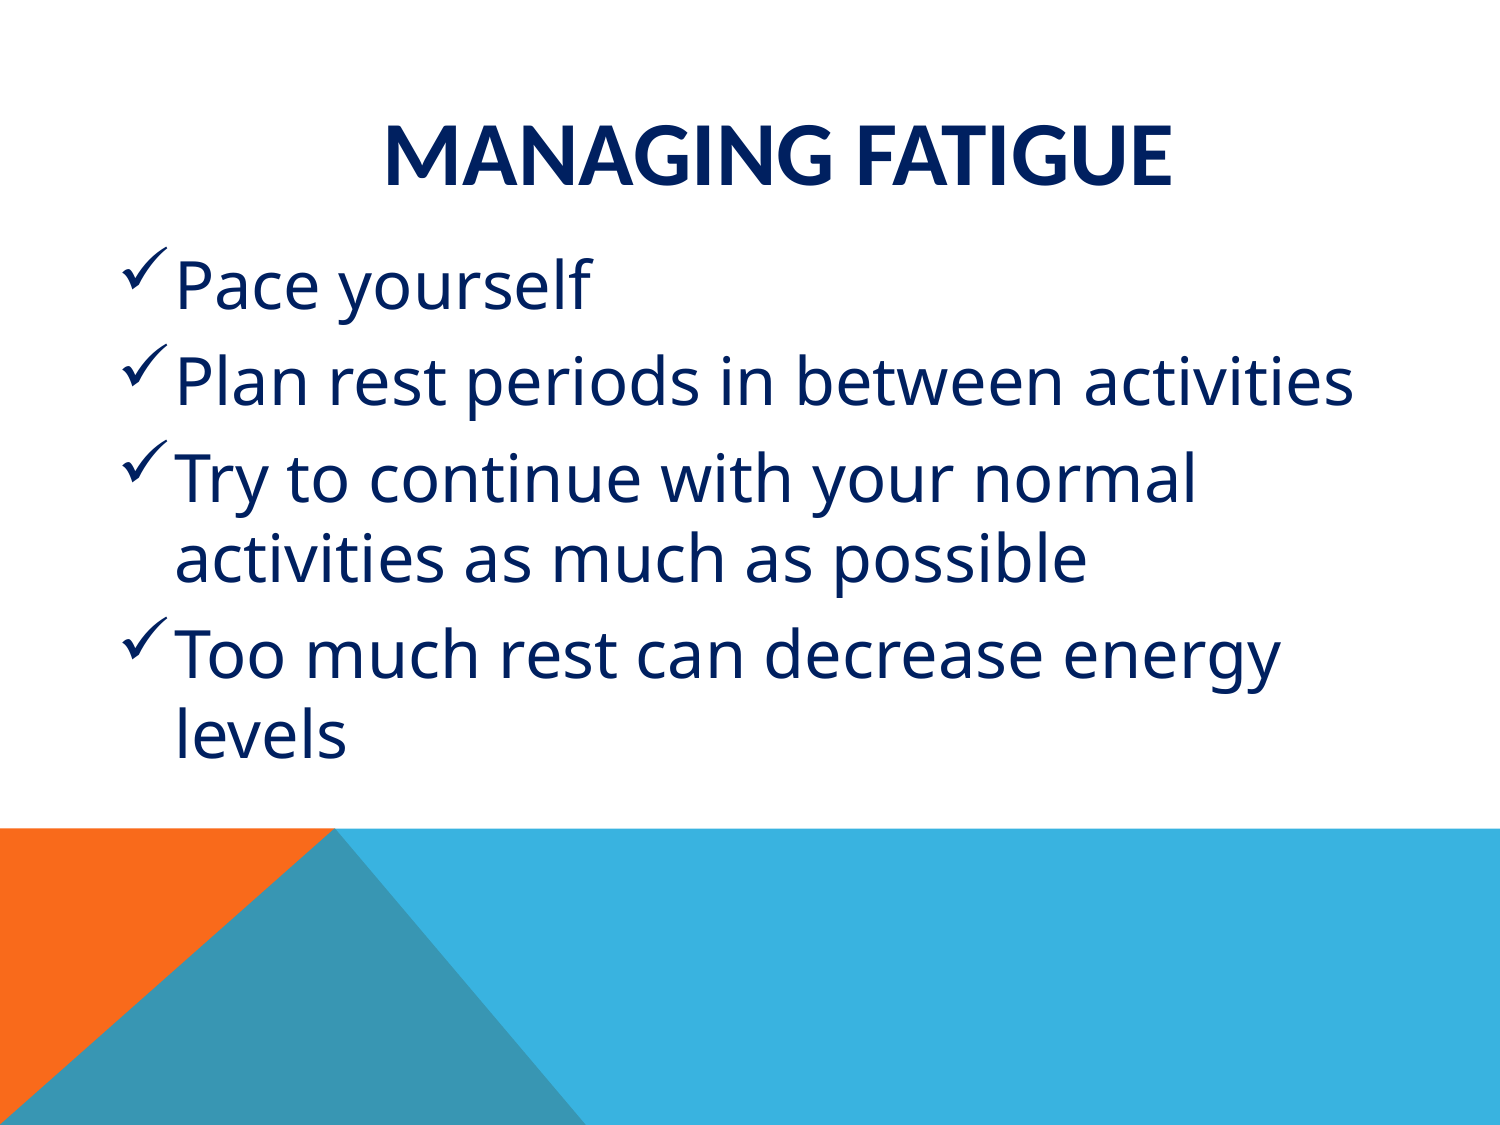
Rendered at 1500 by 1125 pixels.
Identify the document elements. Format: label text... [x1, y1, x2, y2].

title Managing Fatigue [225, 88, 1333, 209]
list Pace yourself Plan rest periods in between activities Try to continue with your normal activities as much as possible Too much rest can decrease energy levels [102, 234, 1403, 738]
